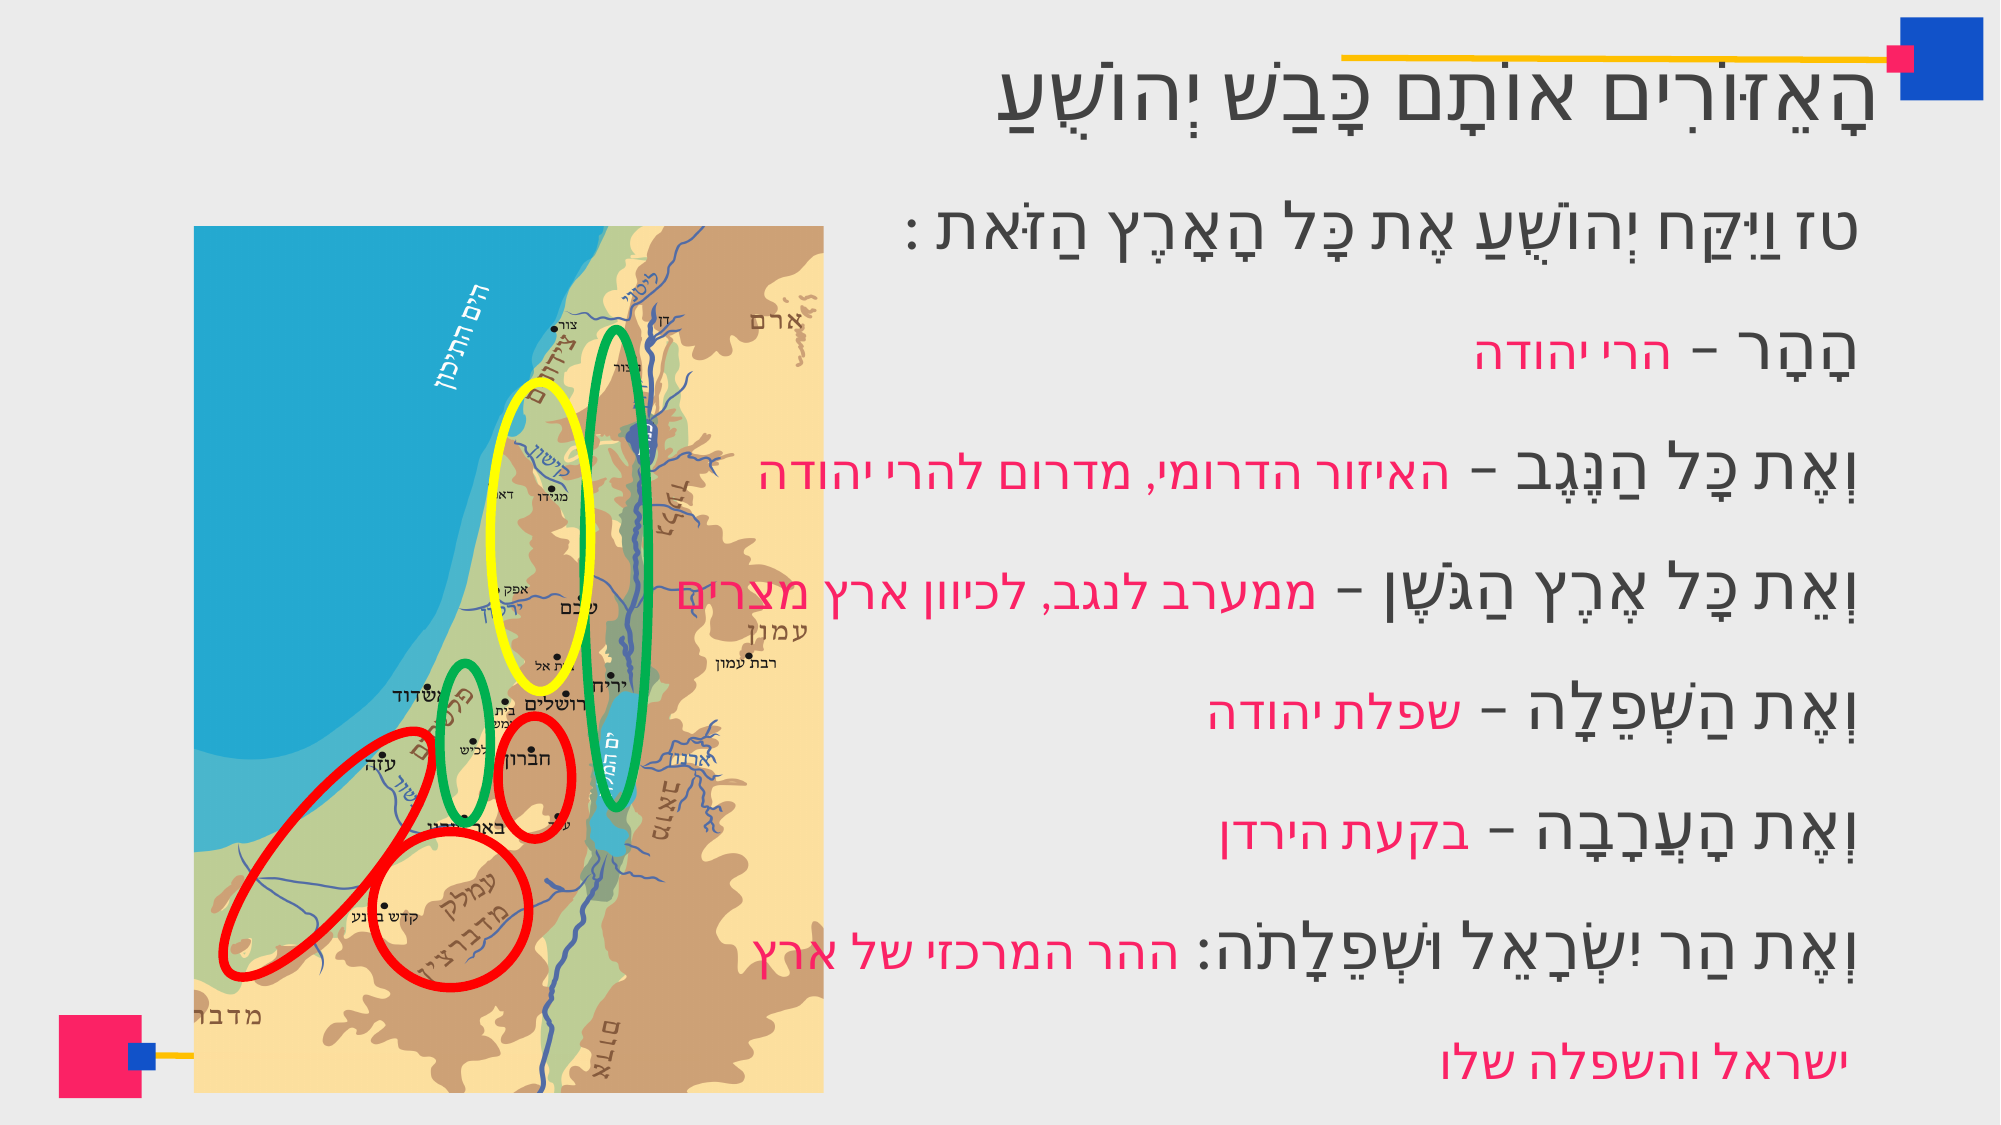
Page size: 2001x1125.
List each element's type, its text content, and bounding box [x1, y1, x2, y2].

text_box טז וַיִּקַּח יְהוֹשֻׁעַ אֶת כָּל הָאָרֶץ הַזֹּאת : הָהָר – הרי יהודה וְאֶת כָּל הַנֶּגֶב – האיזור הדרומי, מדרום להרי יהודה וְאֵת כָּל אֶרֶץ הַגֹּשֶׁן – ממערב לנגב, לכיוון ארץ מצרים וְאֶת הַשְּׁפֵלָה – שפלת יהודה וְאֶת הָעֲרָבָה – בקעת הירדן וְאֶת הַר יִשְׂרָאֵל וּשְׁפֵלָתֹה: ההר המרכזי של ארץ ישראל והשפלה שלו [110, 135, 1877, 1028]
picture [193, 226, 824, 1093]
text_box הָאֵזּוֹרִים אוֹתָם כָּבַשׁ יְהוֹשֻׁעַ [434, 0, 1897, 199]
